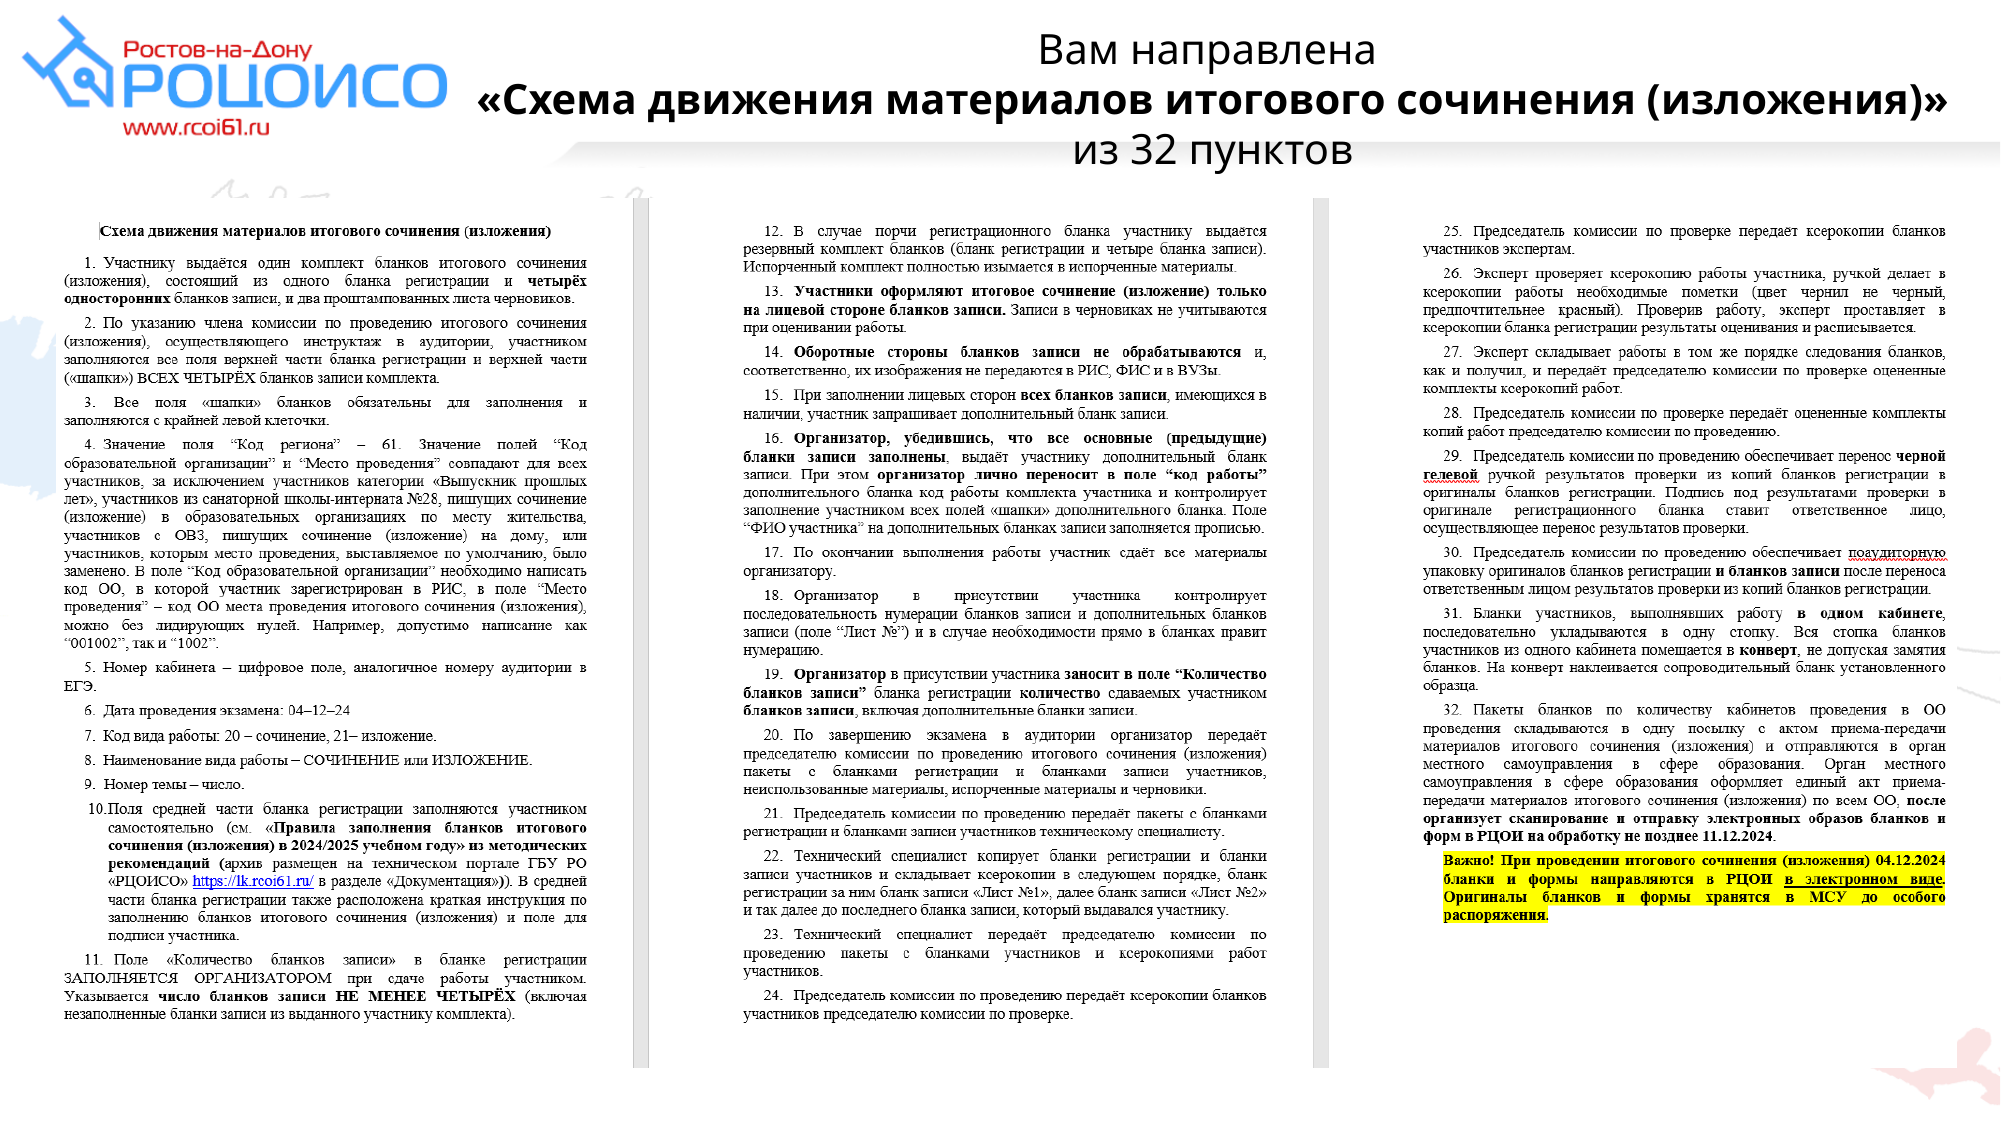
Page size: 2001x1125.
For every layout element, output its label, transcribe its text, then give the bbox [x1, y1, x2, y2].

text_box Вам направлена «Схема движения материалов итогового сочинения (изложения)» из 32 пунктов [433, 15, 1992, 180]
picture [0, 0, 2001, 1125]
